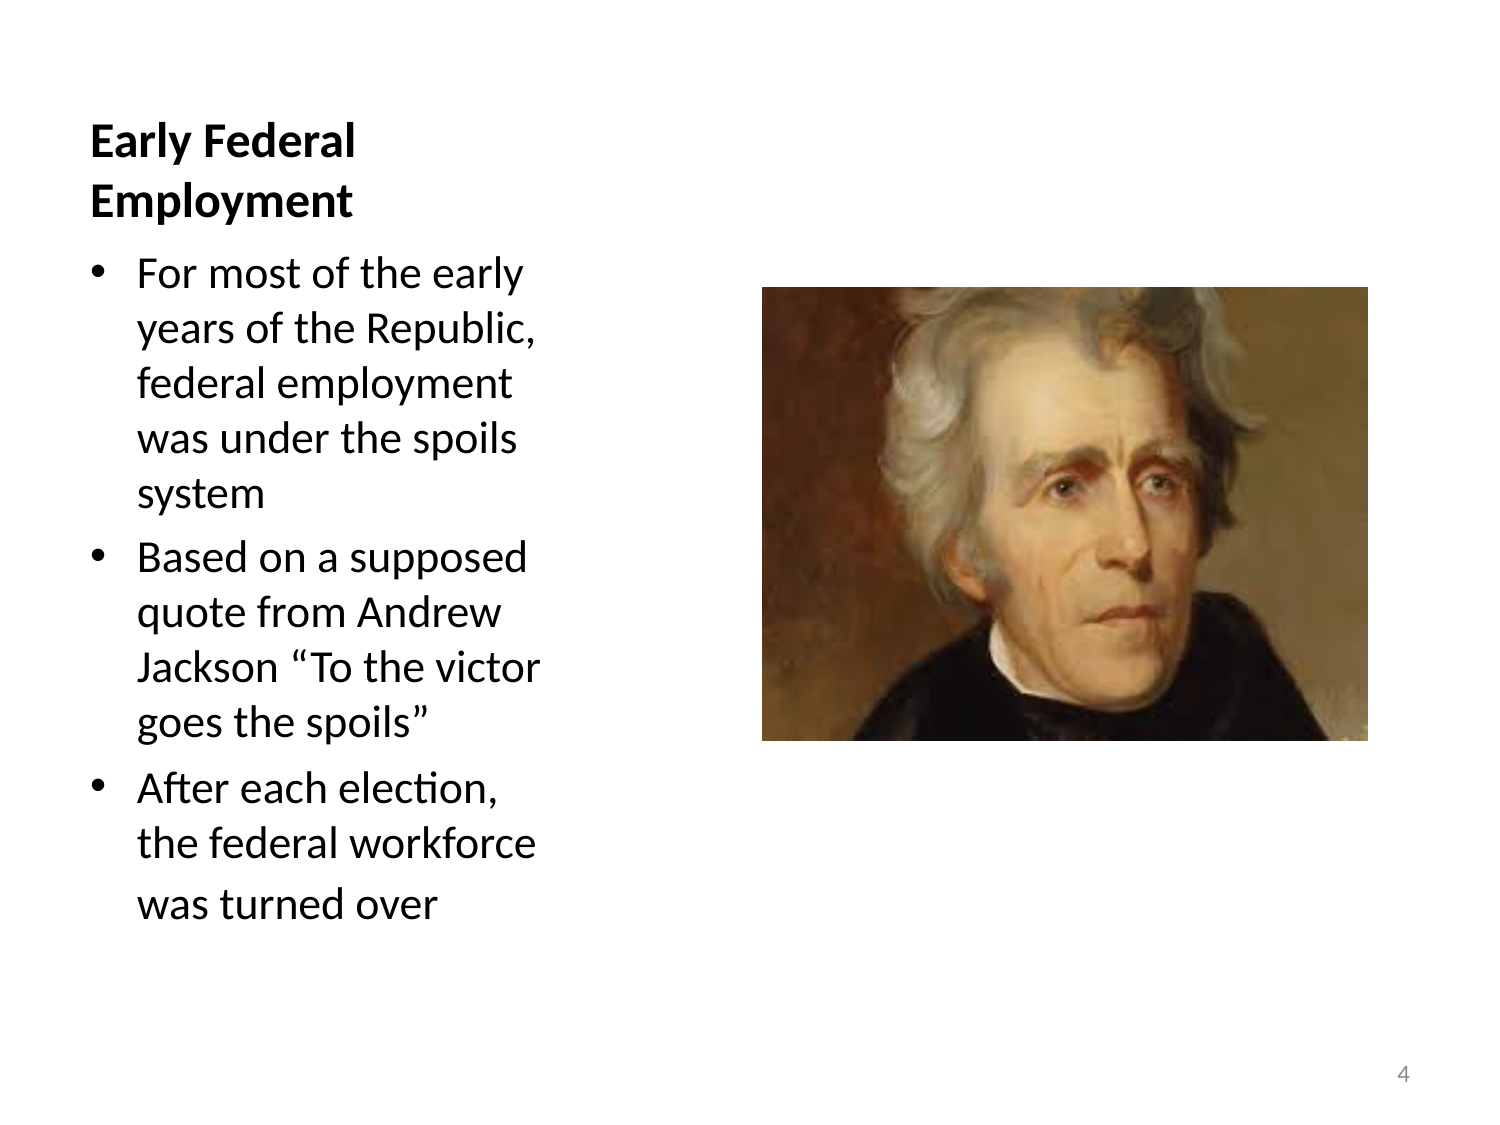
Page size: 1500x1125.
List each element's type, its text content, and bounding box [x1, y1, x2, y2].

slide_number 4 [1074, 1042, 1425, 1103]
list For most of the early years of the Republic, federal employment was under the spoils system Based on a supposed quote from Andrew Jackson “To the victor goes the spoils” After each election, the federal workforce was turned over [75, 235, 569, 1005]
title Early Federal Employment [75, 44, 569, 235]
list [762, 287, 1368, 741]
